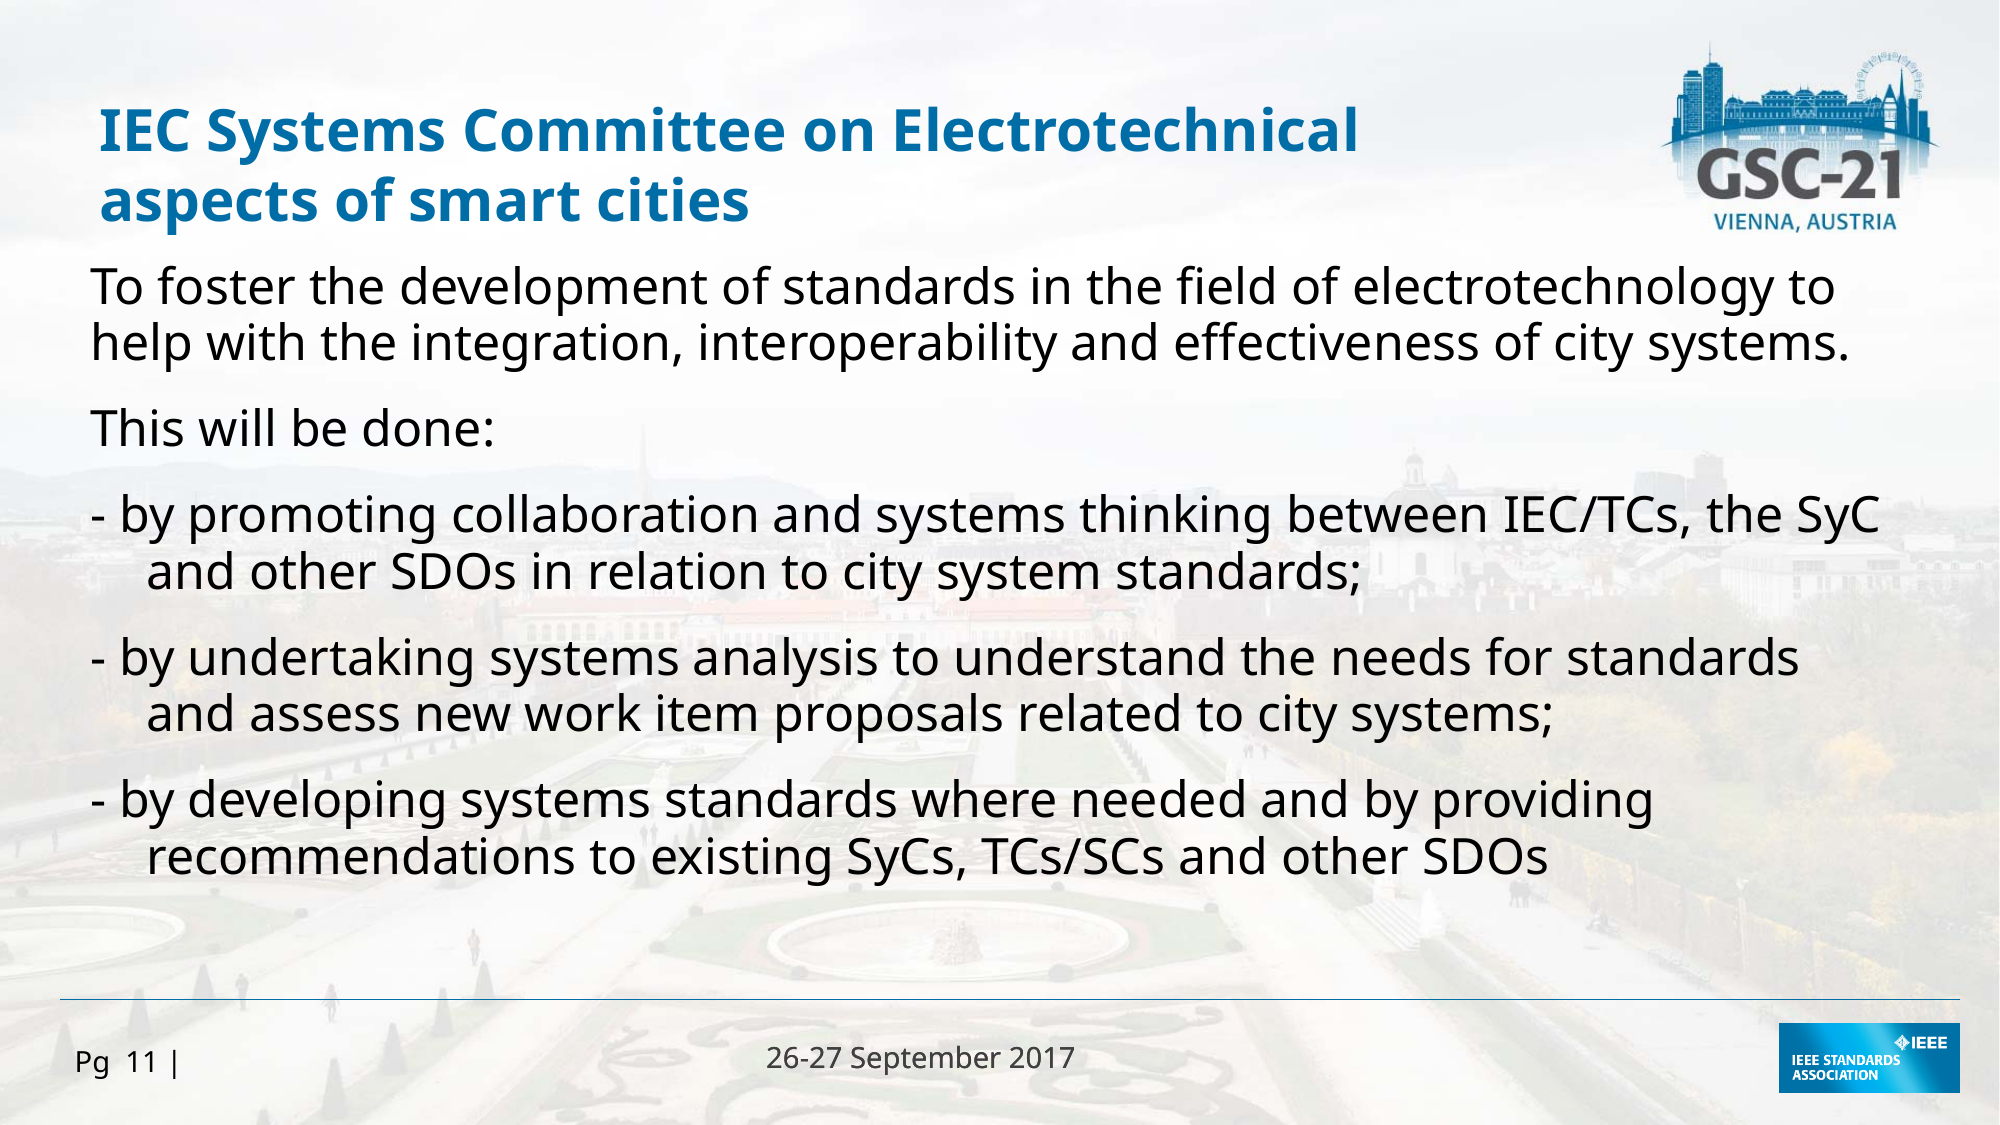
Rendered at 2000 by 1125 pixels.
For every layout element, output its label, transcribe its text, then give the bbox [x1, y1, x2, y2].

list To foster the development of standards in the field of electrotechnology to help with the integration, interoperability and effectiveness of city systems. This will be done: - by promoting collaboration and systems thinking between IEC/TCs, the SyC and other SDOs in relation to city system standards; - by undertaking systems analysis to understand the needs for standards and assess new work item proposals related to city systems; - by developing systems standards where needed and by providing recommendations to existing SyCs, TCs/SCs and other SDOs [90, 255, 1898, 1012]
list IEC Systems Committee on Electrotechnical aspects of smart cities [42, 90, 1508, 197]
slide_number Pg 11 | [59, 1035, 475, 1094]
picture [0, 0, 2000, 1125]
